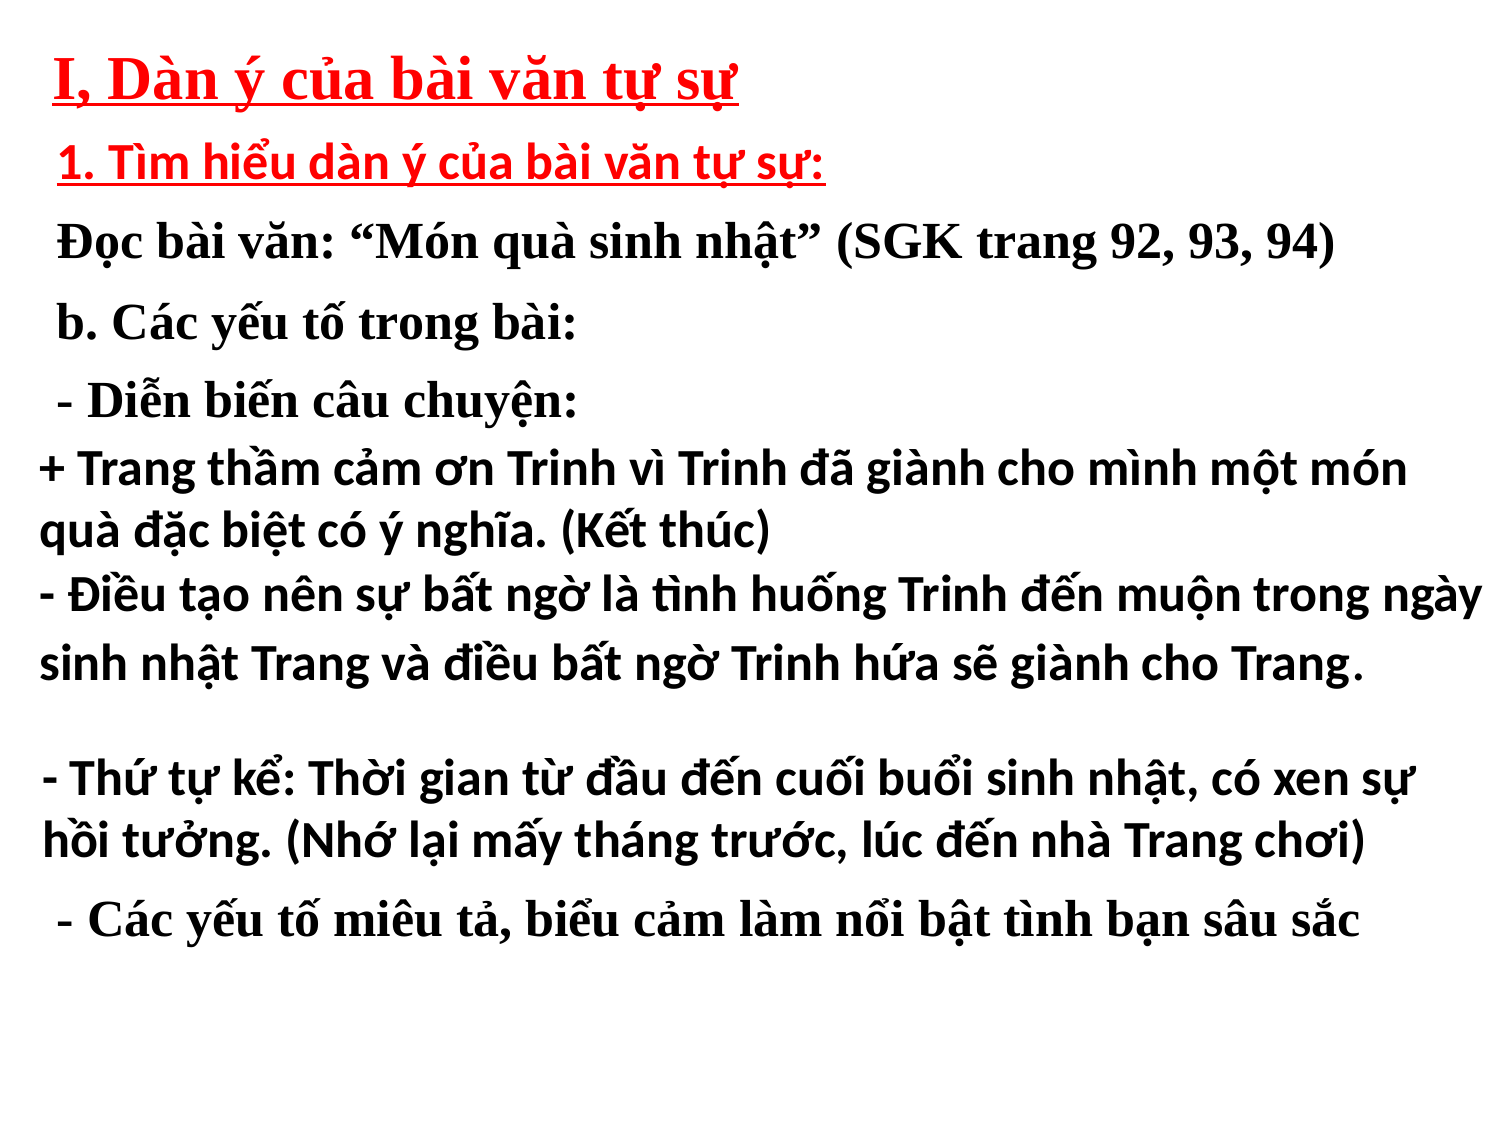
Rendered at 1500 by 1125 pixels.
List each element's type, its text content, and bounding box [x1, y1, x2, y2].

text_box 1. Tìm hiểu dàn ý của bài văn tự sự: [41, 120, 1017, 198]
text_box b. Các yếu tố trong bài: [42, 279, 1443, 357]
text_box - Các yếu tố miêu tả, biểu cảm làm nổi bật tình bạn sâu sắc [42, 877, 1443, 955]
text_box Đọc bài văn: “Món quà sinh nhật” (SGK trang 92, 93, 94) [42, 198, 1443, 276]
text_box + Trang thầm cảm ơn Trinh vì Trinh đã giành cho mình một món quà đặc biệt có ý nghĩa. (Kết thúc) [24, 425, 1500, 552]
text_box - Diễn biến câu chuyện: [42, 357, 1500, 425]
text_box - Điều tạo nên sự bất ngờ là tình huống Trinh đến muộn trong ngày sinh nhật Trang và điều bất ngờ Trinh hứa sẽ giành cho Trang. [24, 552, 1500, 700]
text_box - Thứ tự kể: Thời gian từ đầu đến cuối buổi sinh nhật, có xen sự hồi tưởng. (Nhớ lại mấy tháng trước, lúc đến nhà Trang chơi) [27, 735, 1490, 876]
text_box I, Dàn ý của bài văn tự sự [37, 29, 1363, 120]
